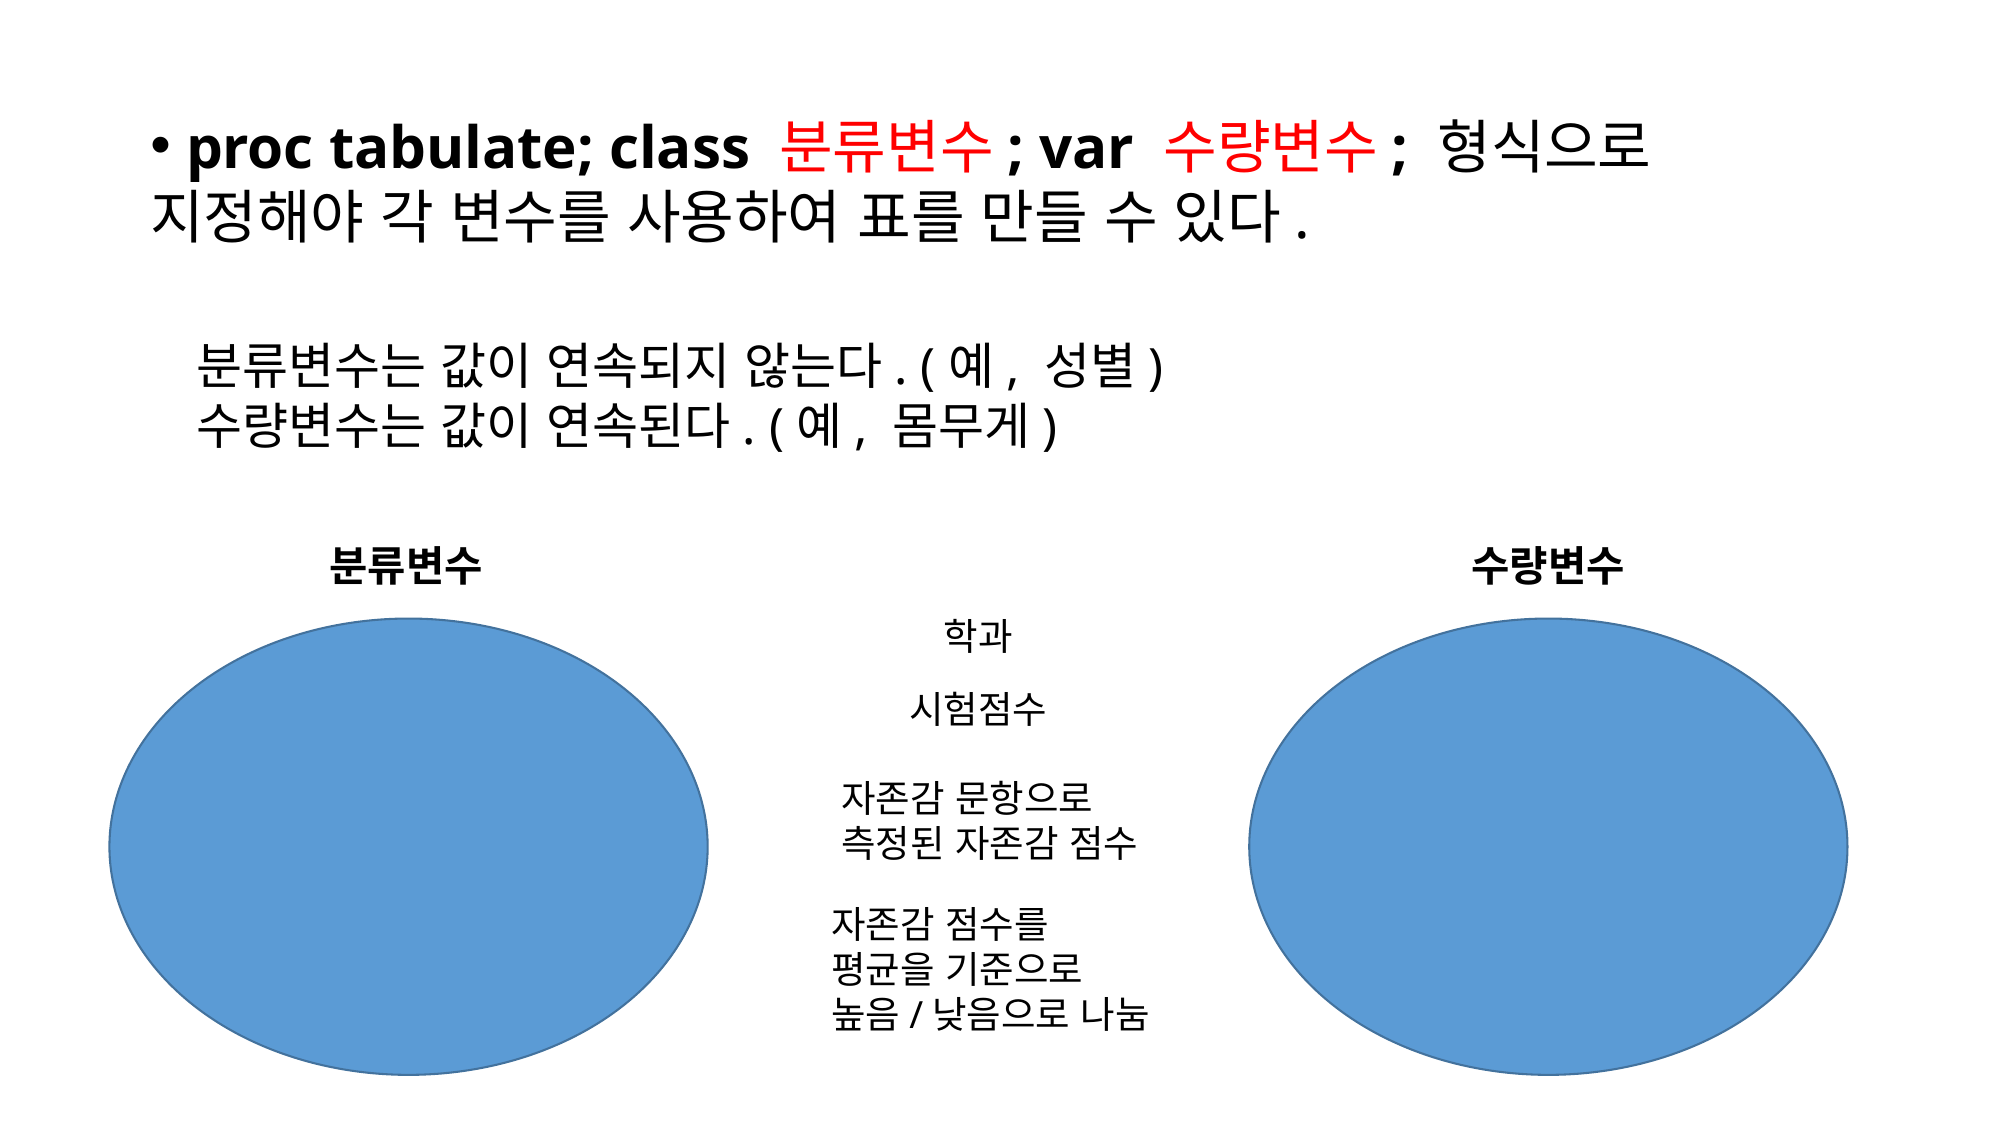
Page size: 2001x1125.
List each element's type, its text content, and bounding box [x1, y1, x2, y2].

text_box 분류변수는 값이 연속되지 않는다. (예, 성별) 수량변수는 값이 연속된다. (예, 몸무게) [181, 327, 1179, 463]
text_box 자존감 문항으로 측정된 자존감 점수 [826, 767, 1154, 873]
text_box 시험점수 [894, 678, 1063, 738]
text_box proc tabulate; class 분류변수; var 수량변수; 형식으로 지정해야 각 변수를 사용하여 표를 만들 수 있다. [135, 102, 1683, 258]
text_box 자존감 점수를 평균을 기준으로 높음/낮음으로 나눔 [816, 894, 1165, 1044]
text_box [1248, 617, 1849, 1076]
text_box 분류변수 [314, 532, 499, 597]
text_box 학과 [929, 605, 1028, 666]
text_box [108, 617, 709, 1076]
text_box 수량변수 [1456, 532, 1641, 597]
